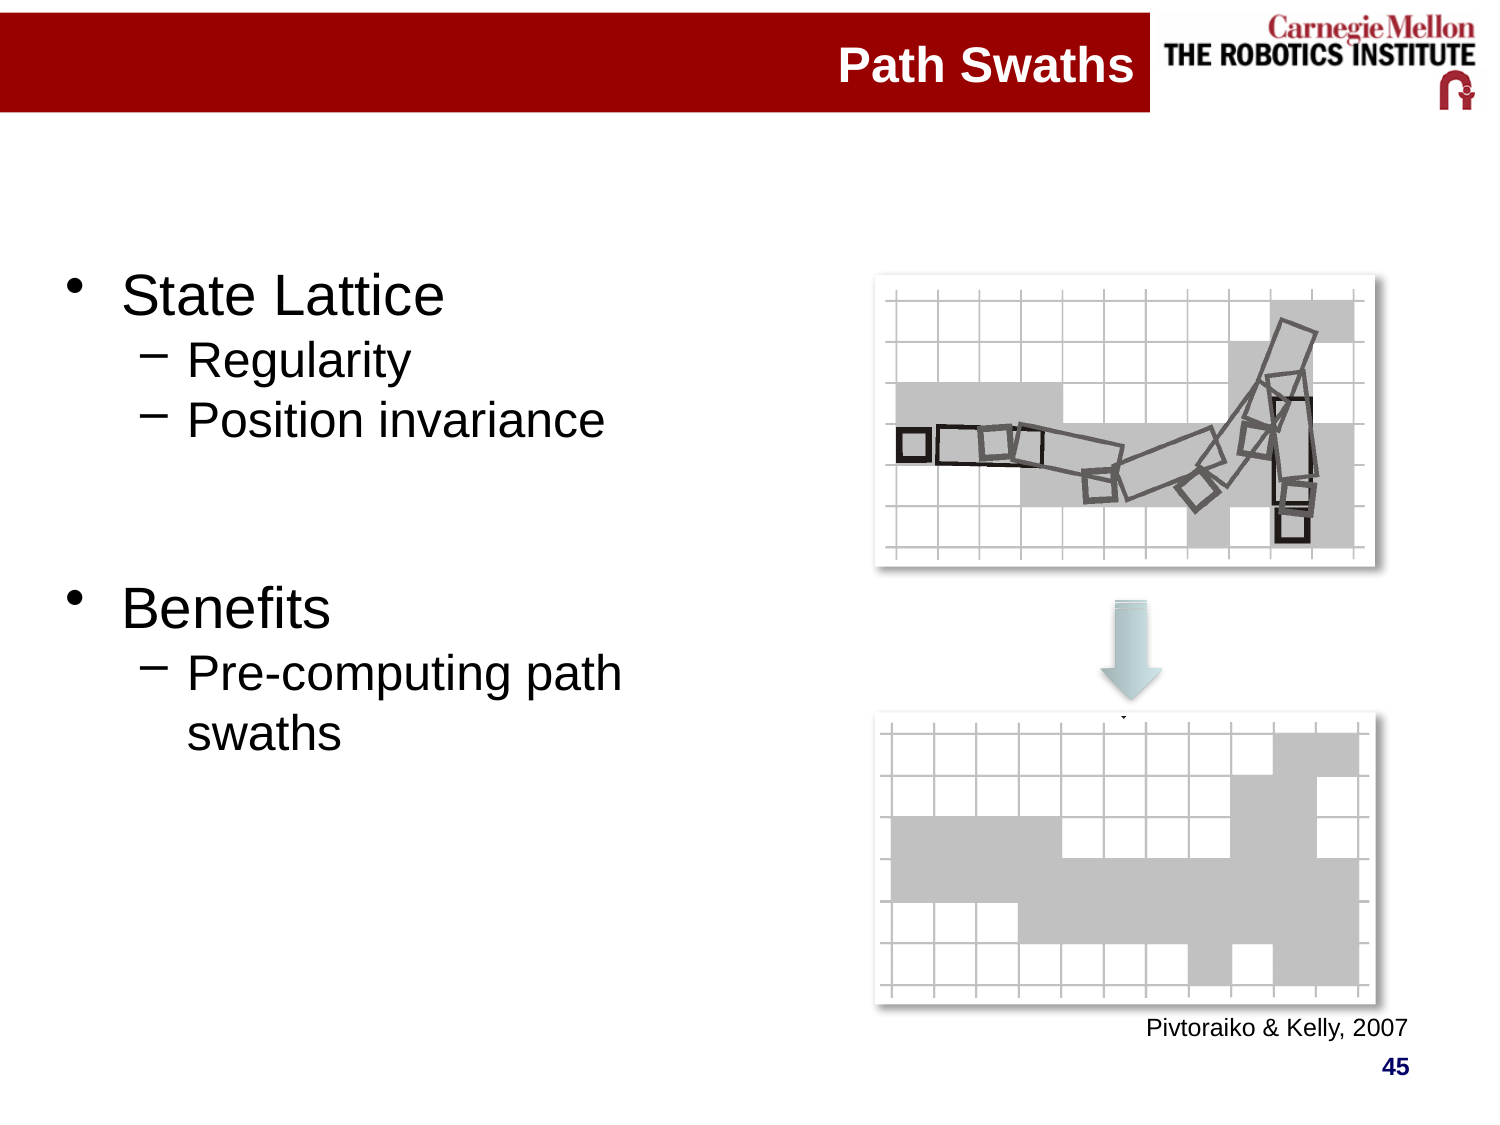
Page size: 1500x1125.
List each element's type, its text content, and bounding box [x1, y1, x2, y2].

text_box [874, 274, 1376, 567]
picture [1156, 12, 1488, 111]
text_box [1115, 603, 1147, 608]
text_box Pivtoraiko & Kelly, 2007 [1131, 1004, 1500, 1050]
list State Lattice Regularity Position invariance Benefits Pre-computing path swaths [49, 249, 763, 1076]
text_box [874, 712, 1376, 1005]
title Path Swaths [0, 12, 1151, 113]
slide_number 45 [1074, 1042, 1426, 1103]
text_box [1100, 609, 1163, 700]
